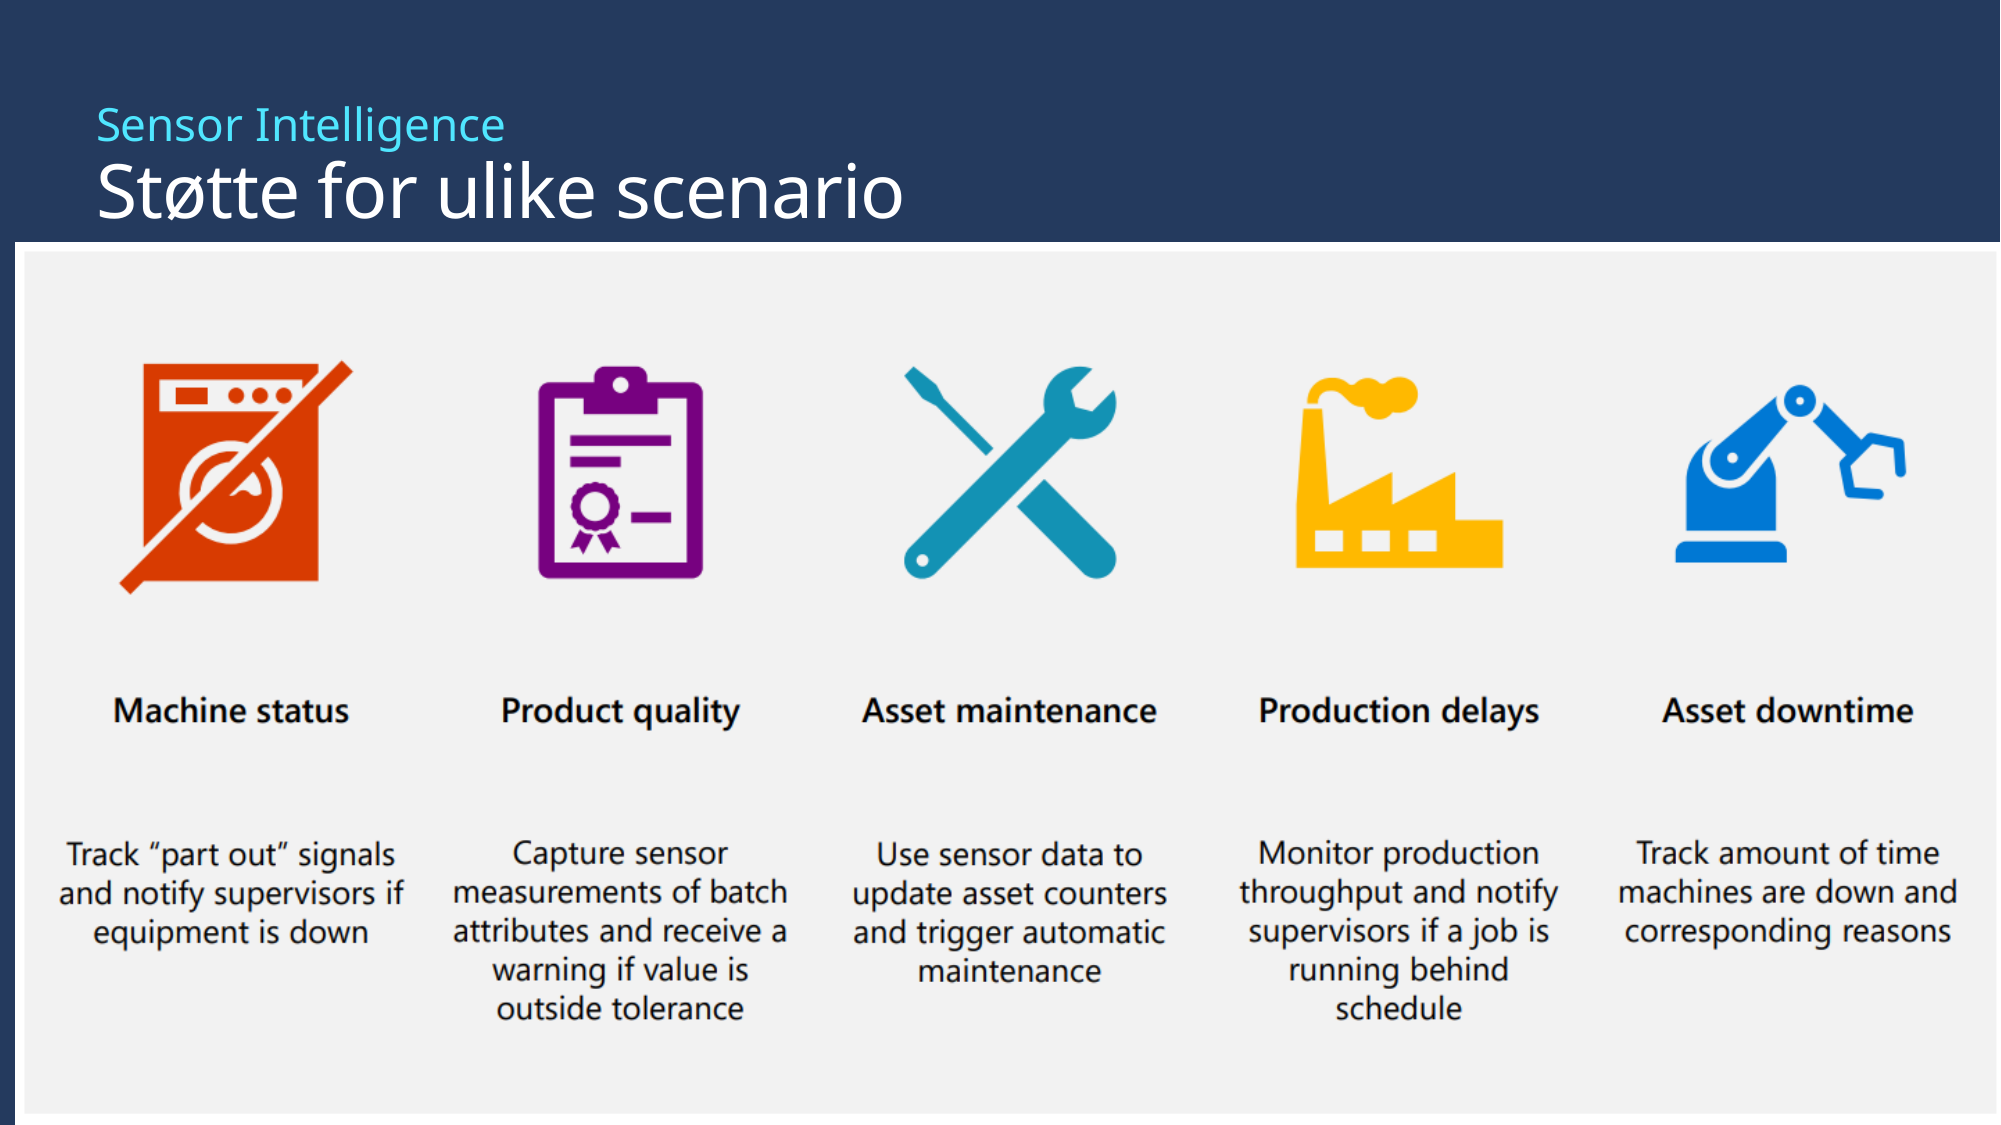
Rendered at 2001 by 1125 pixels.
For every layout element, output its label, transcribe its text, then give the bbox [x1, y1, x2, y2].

title Støtte for ulike scenario [96, 152, 1596, 235]
picture [14, 242, 2000, 1125]
list Sensor Intelligence [96, 96, 1596, 152]
